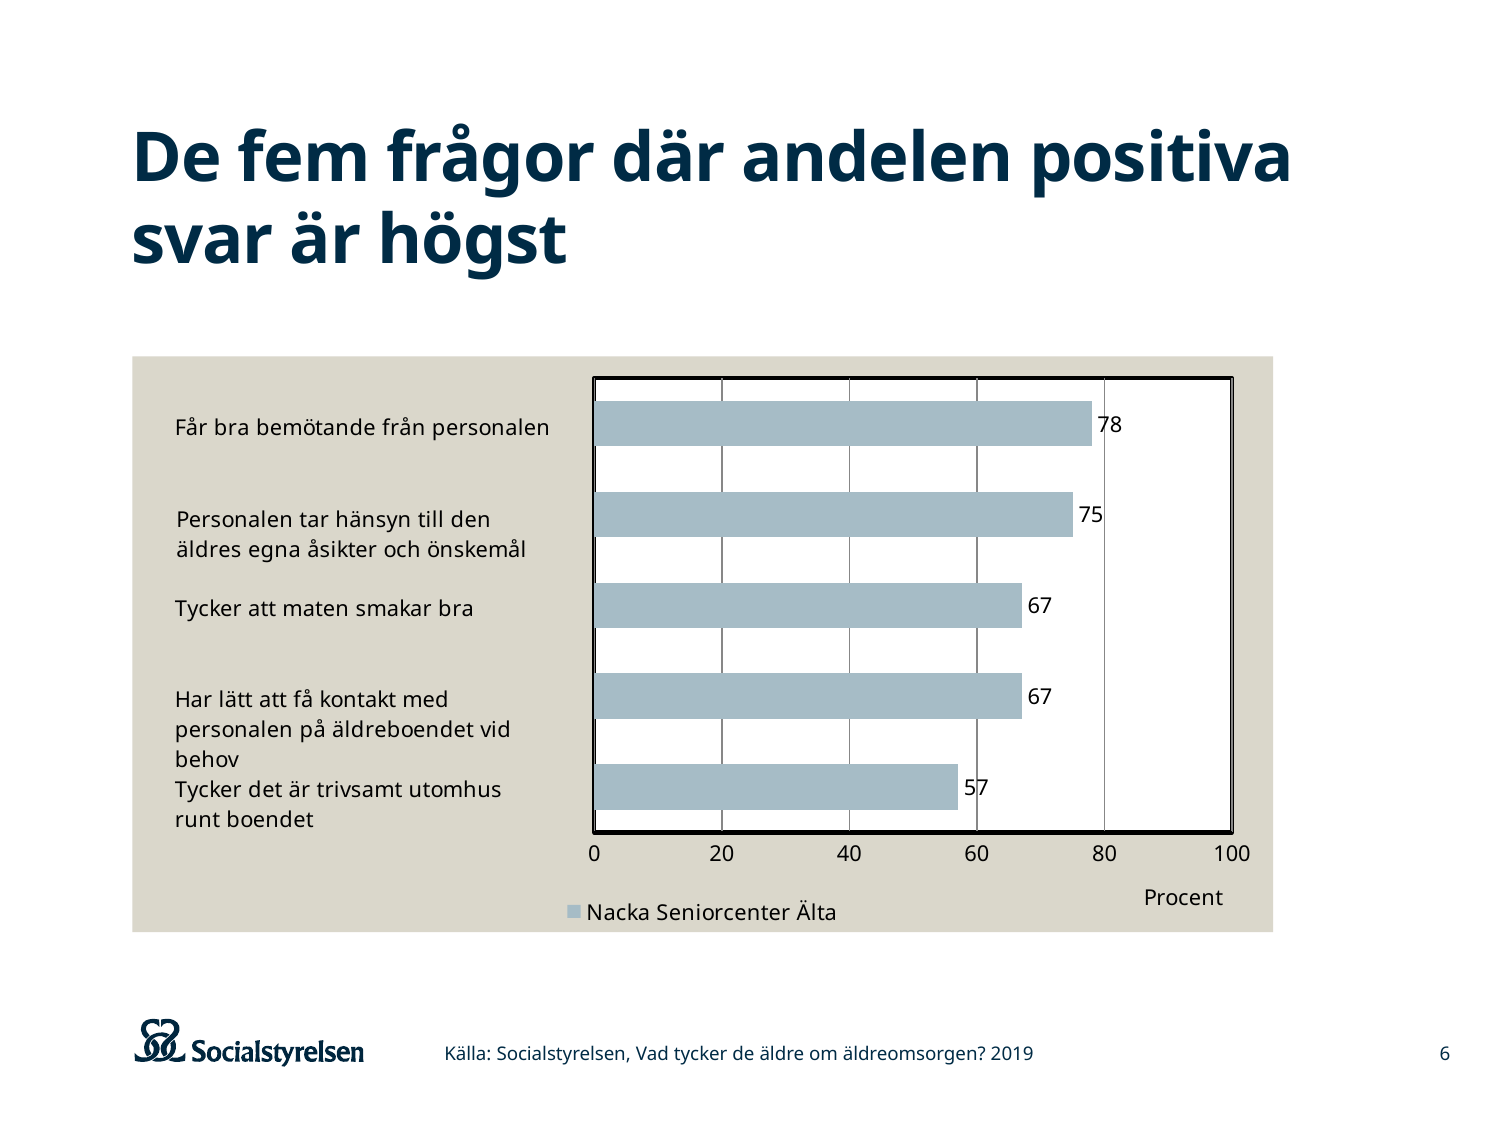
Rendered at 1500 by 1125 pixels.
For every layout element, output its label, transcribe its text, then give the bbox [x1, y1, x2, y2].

slide_number 6 [1379, 1032, 1451, 1077]
title De fem frågor där andelen positiva svar är högst [131, 112, 1386, 326]
chart [132, 356, 1274, 933]
footer Källa: Socialstyrelsen, Vad tycker de äldre om äldreomsorgen? 2019 [444, 1032, 1110, 1077]
